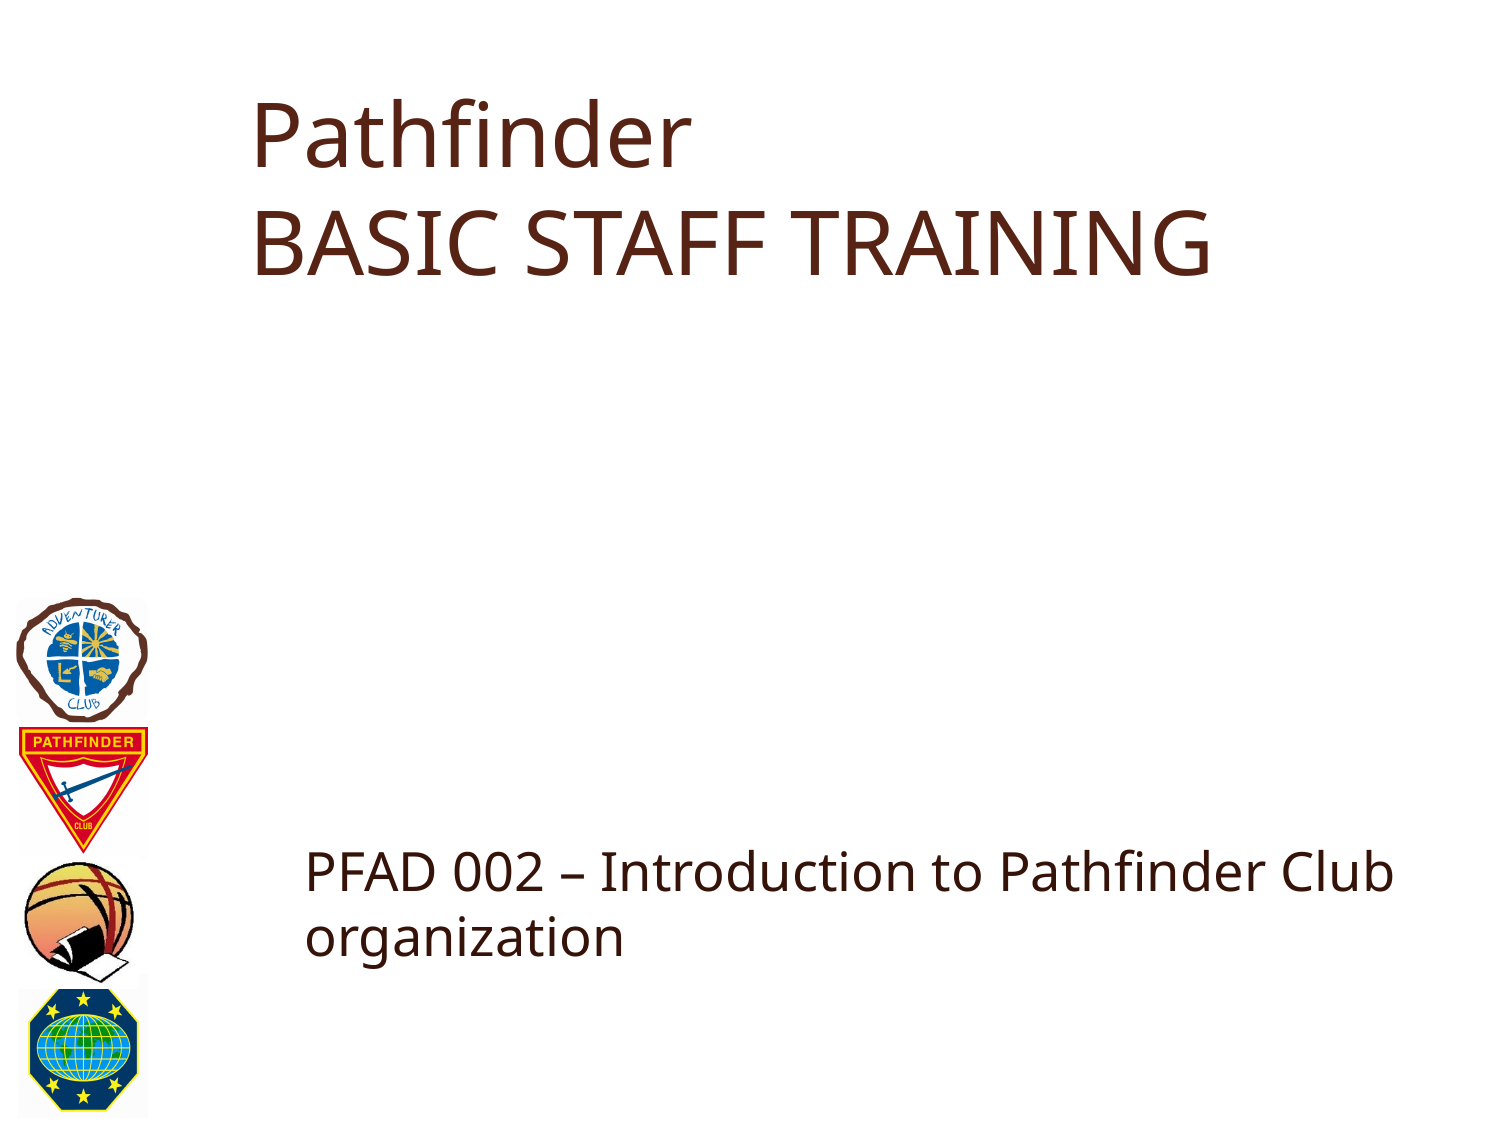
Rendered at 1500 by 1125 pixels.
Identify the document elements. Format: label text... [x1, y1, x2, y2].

subtitle PFAD 002 – Introduction to Pathfinder Club organization [284, 837, 1500, 1059]
picture [18, 727, 148, 1118]
title Pathfinder BASIC STAFF TRAINING [234, 59, 1450, 301]
picture [16, 597, 148, 723]
